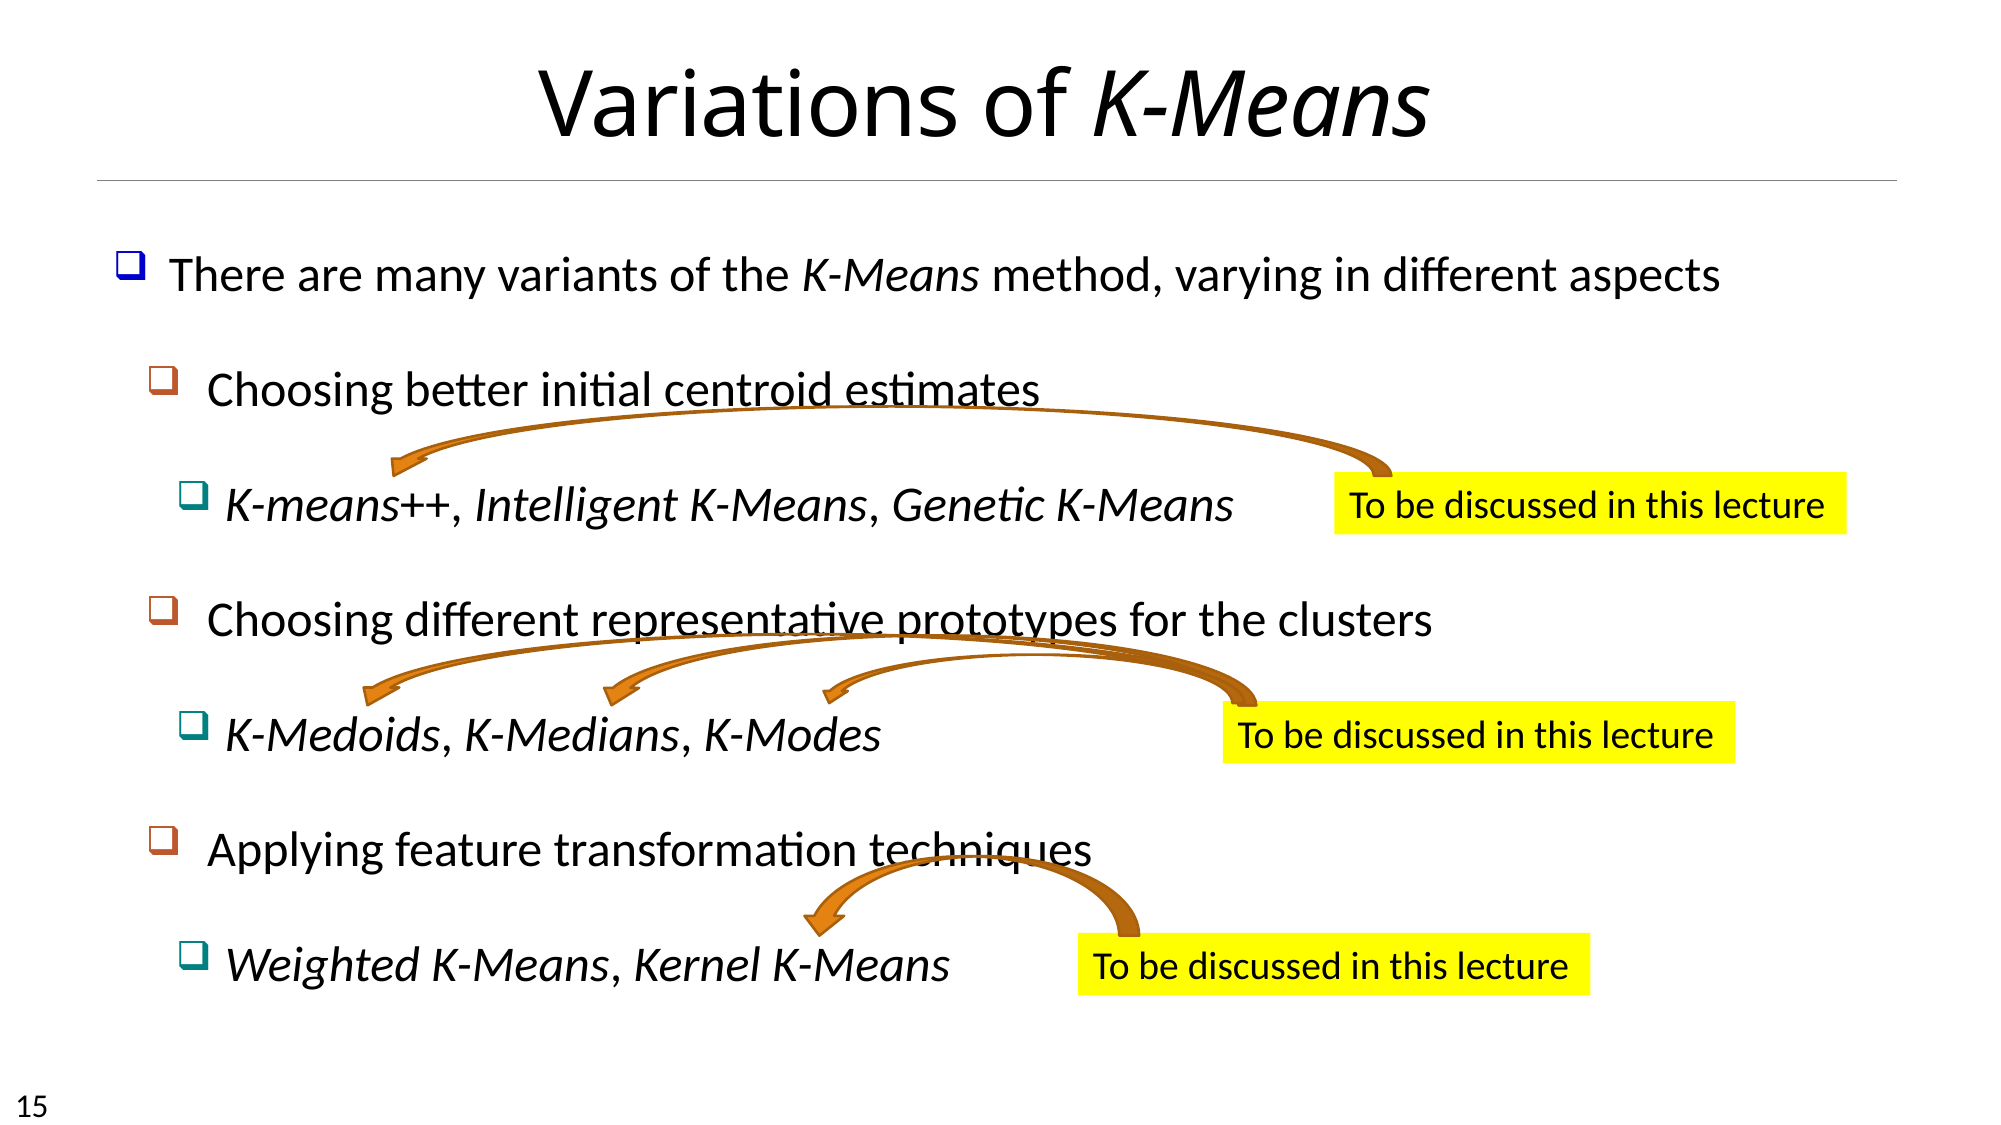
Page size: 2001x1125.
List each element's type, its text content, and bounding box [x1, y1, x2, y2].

text_box [803, 854, 1141, 937]
text_box [362, 632, 896, 707]
title Variations of K-Means [66, 62, 1905, 163]
text_box To be discussed in this lecture [1078, 932, 1591, 996]
list There are many variants of the K-Means method, varying in different aspects Choosing better initial centroid estimates K-means++, Intelligent K-Means, Genetic K-Means Choosing different representative prototypes for the clusters K-Medoids, K-Medians, K-Modes Applying feature transformation techniques Weighted K-Means, Kernel K-Means [98, 203, 1905, 1057]
text_box [912, 637, 1157, 661]
text_box [822, 653, 1246, 705]
text_box [390, 405, 1393, 478]
text_box To be discussed in this lecture [1222, 701, 1736, 764]
text_box To be discussed in this lecture [1334, 472, 1847, 535]
text_box [602, 634, 1258, 707]
